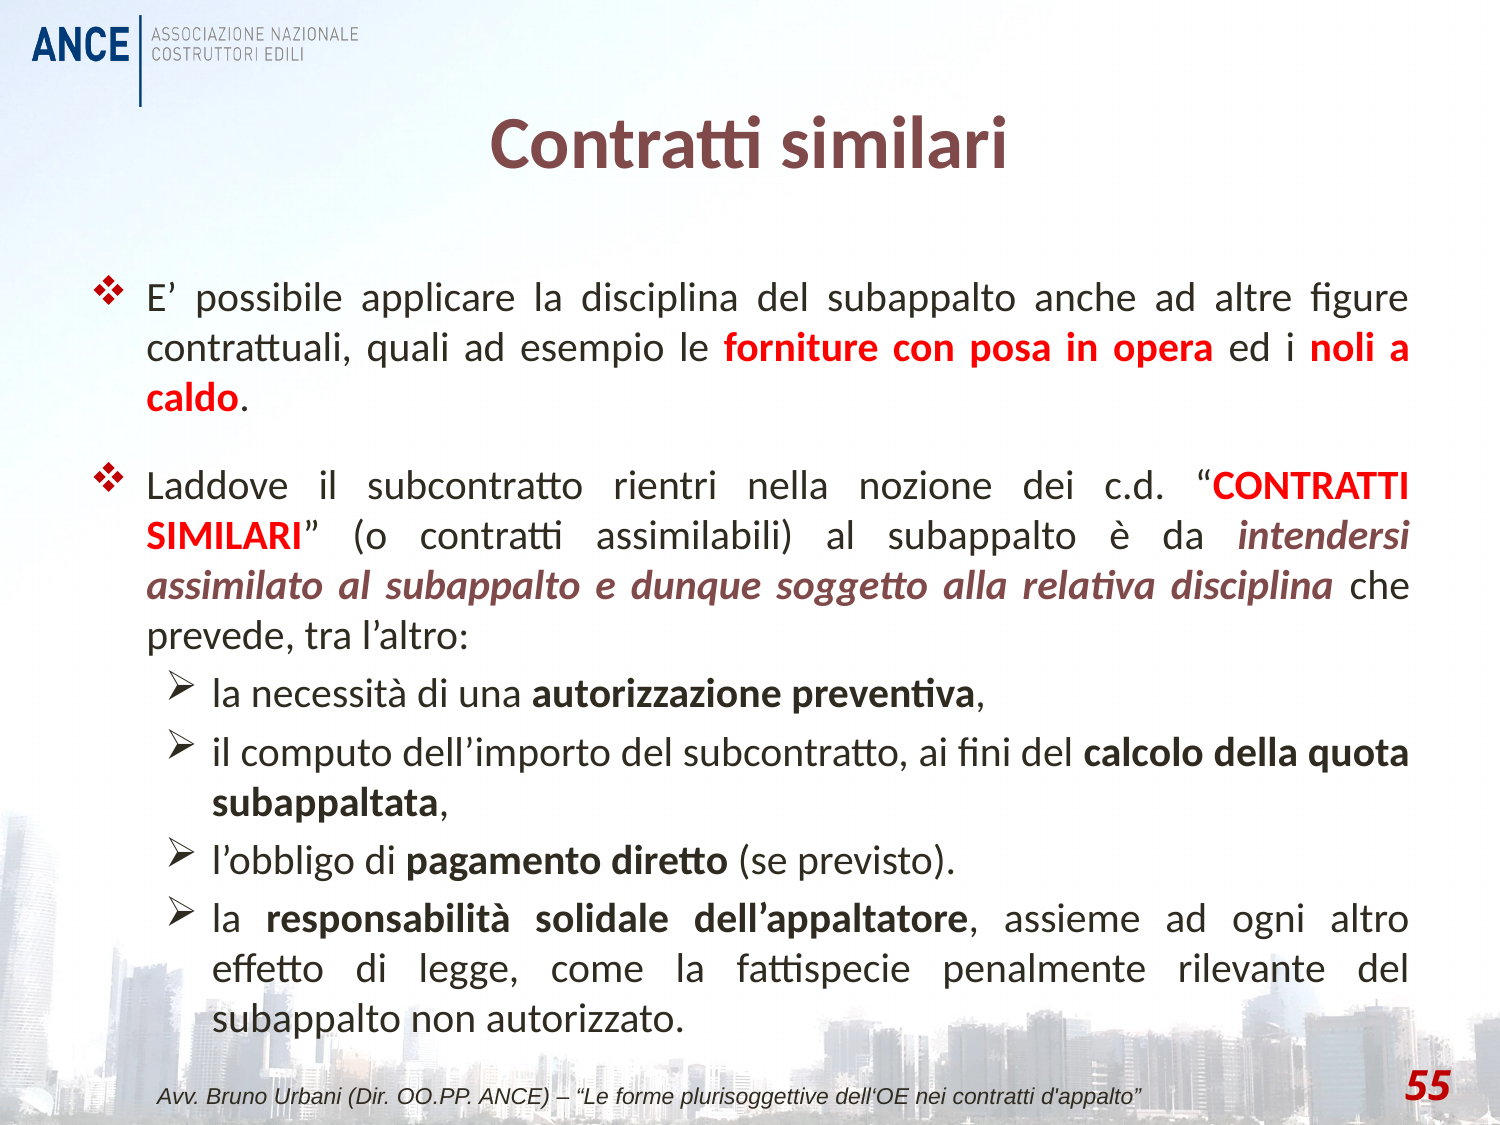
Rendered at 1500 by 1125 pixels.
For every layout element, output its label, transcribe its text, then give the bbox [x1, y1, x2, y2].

picture [0, 15, 390, 107]
list E’ possibile applicare la disciplina del subappalto anche ad altre figure contrattuali, quali ad esempio le forniture con posa in opera ed i noli a caldo. Laddove il subcontratto rientri nella nozione dei c.d. “CONTRATTI SIMILARI” (o contratti assimilabili) al subappalto è da intendersi assimilato al subappalto e dunque soggetto alla relativa disciplina che prevede, tra l’altro: la necessità di una autorizzazione preventiva, il computo dell’importo del subcontratto, ai fini del calcolo della quota subappaltata, l’obbligo di pagamento diretto (se previsto). la responsabilità solidale dell’appaltatore, assieme ad ogni altro effetto di legge, come la fattispecie penalmente rilevante del subappalto non autorizzato. [75, 262, 1425, 1005]
title Contratti similari [75, 45, 1425, 233]
